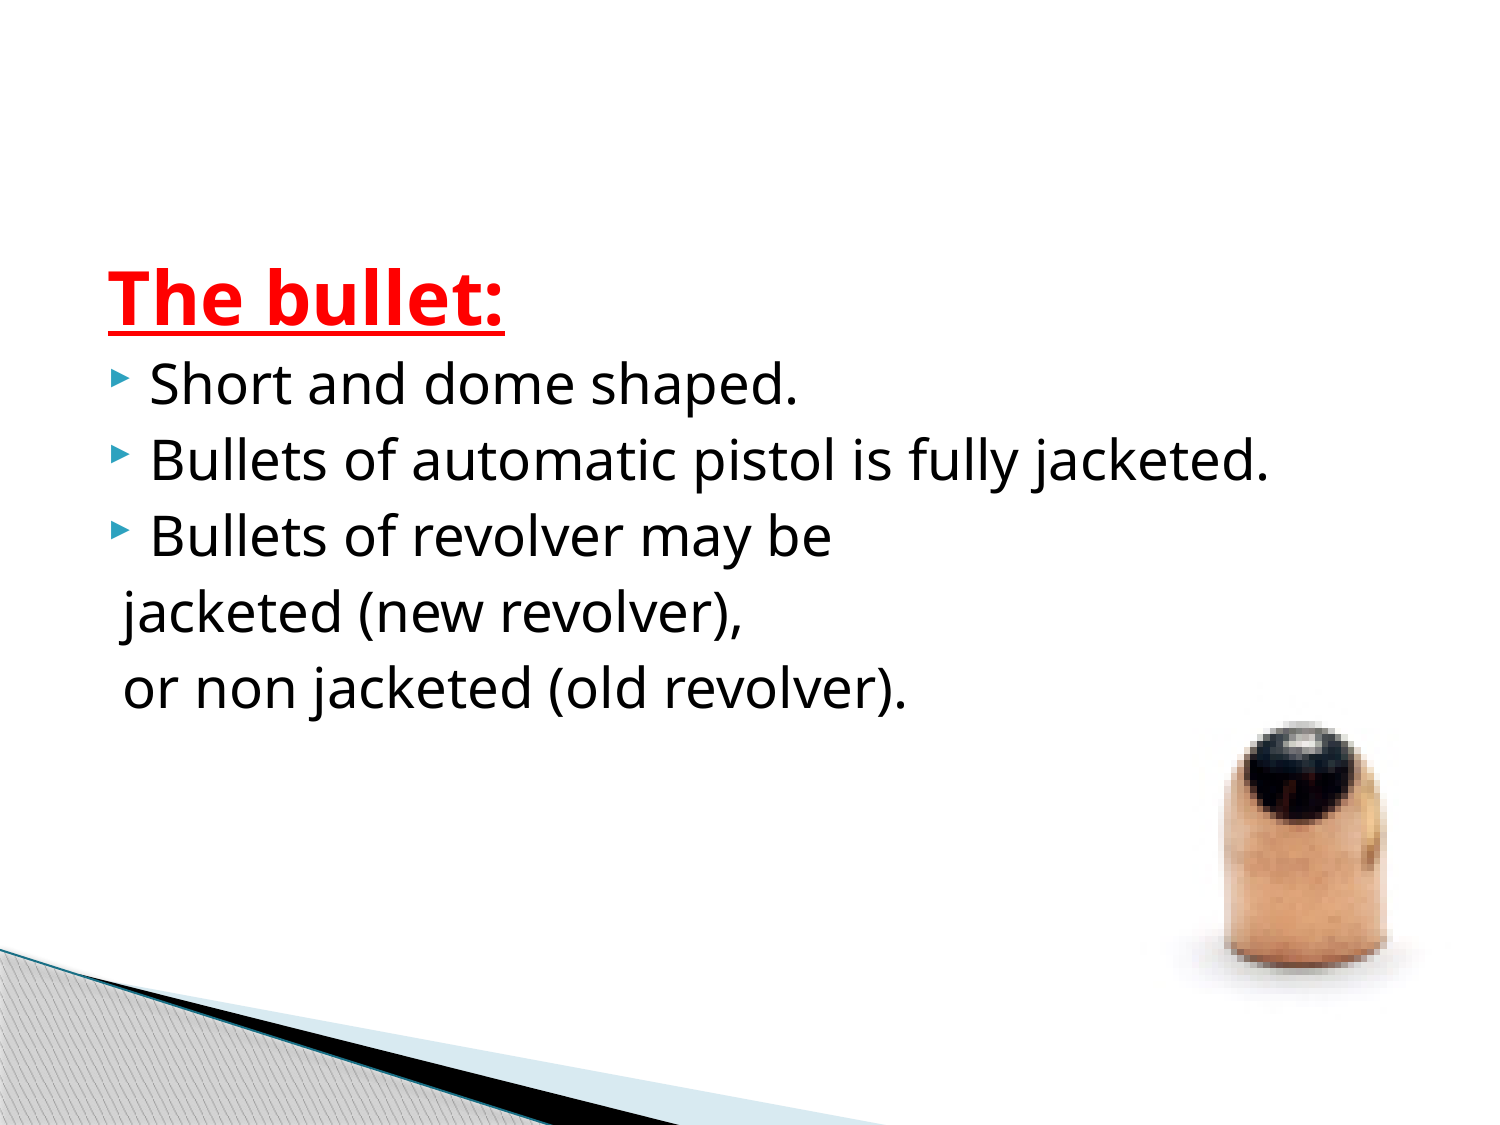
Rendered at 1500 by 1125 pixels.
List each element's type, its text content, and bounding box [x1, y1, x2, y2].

picture [1037, 624, 1500, 1040]
list The bullet: Short and dome shaped. Bullets of automatic pistol is fully jacketed. Bullets of revolver may be jacketed (new revolver), or non jacketed (old revolver). [74, 242, 1426, 986]
